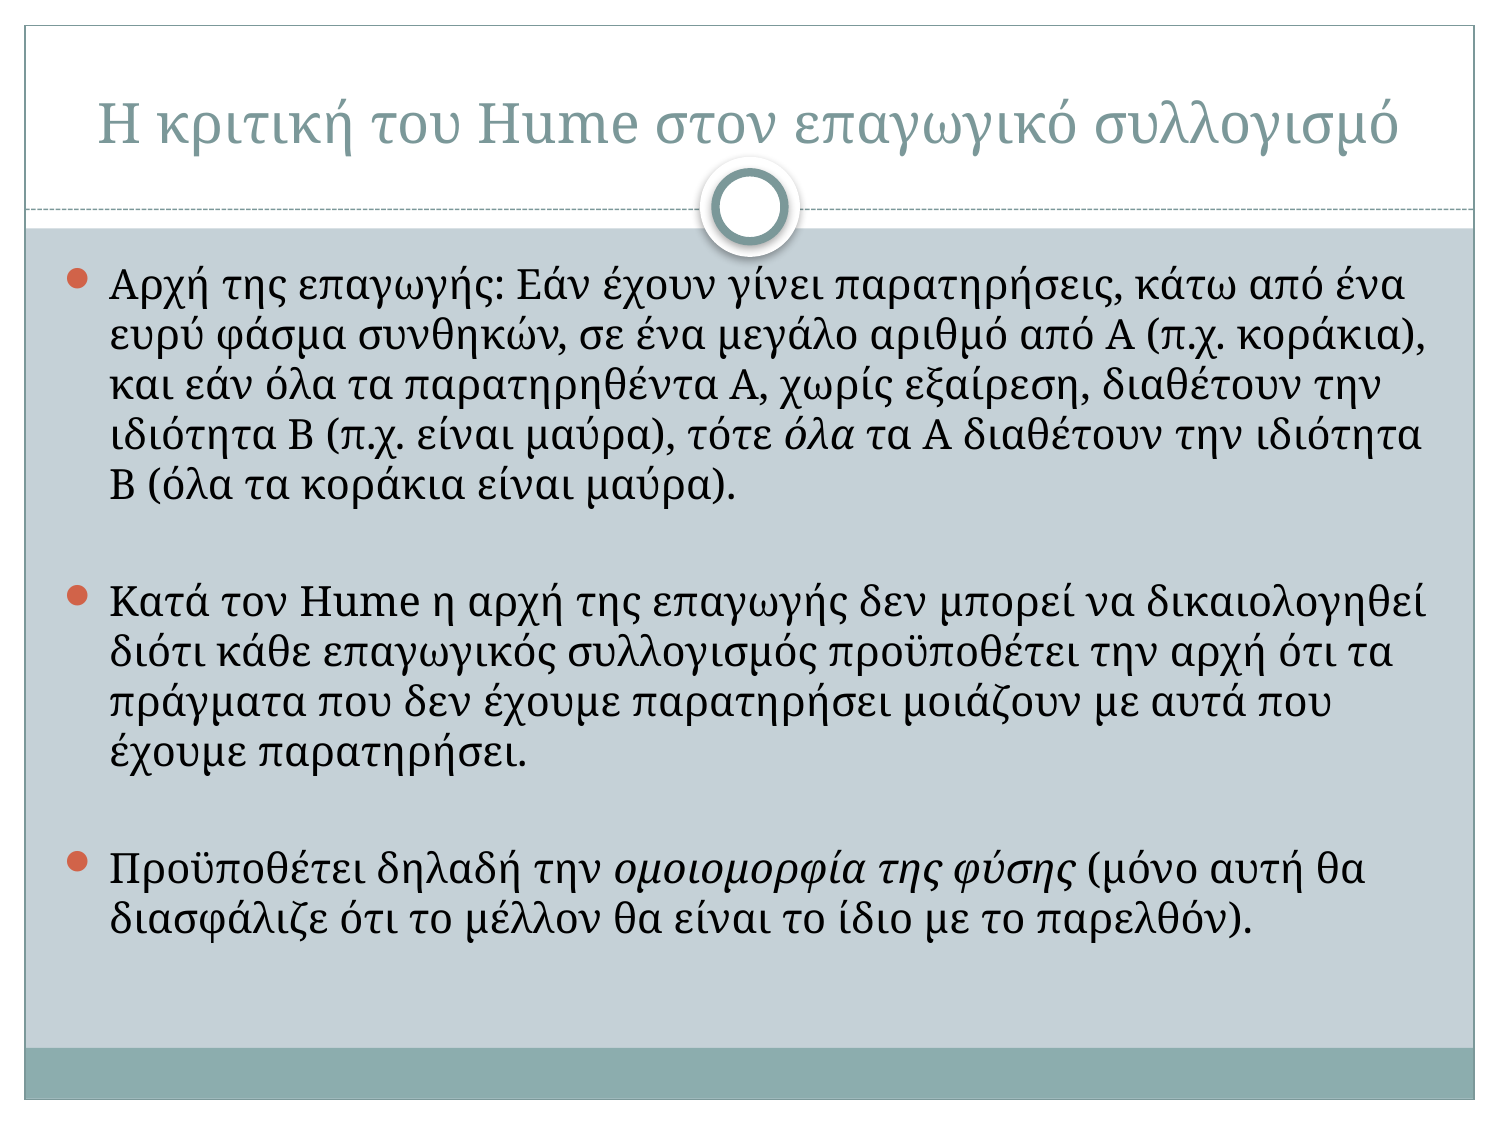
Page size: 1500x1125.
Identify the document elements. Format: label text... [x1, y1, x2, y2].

title Η κριτική του Hume στον επαγωγικό συλλογισμό [49, 37, 1450, 162]
list Αρχή της επαγωγής: Εάν έχουν γίνει παρατηρήσεις, κάτω από ένα ευρύ φάσμα συνθηκών, σε ένα μεγάλο αριθμό από Α (π.χ. κοράκια), και εάν όλα τα παρατηρηθέντα Α, χωρίς εξαίρεση, διαθέτουν την ιδιότητα Β (π.χ. είναι μαύρα), τότε όλα τα Α διαθέτουν την ιδιότητα Β (όλα τα κοράκια είναι μαύρα). Κατά τον Hume η αρχή της επαγωγής δεν μπορεί να δικαιολογηθεί διότι κάθε επαγωγικός συλλογισμός προϋποθέτει την αρχή ότι τα πράγματα που δεν έχουμε παρατηρήσει μοιάζουν με αυτά που έχουμε παρατηρήσει. Προϋποθέτει δηλαδή την ομοιομορφία της φύσης (μόνο αυτή θα διασφάλιζε ότι το μέλλον θα είναι το ίδιο με το παρελθόν). [49, 250, 1445, 1001]
